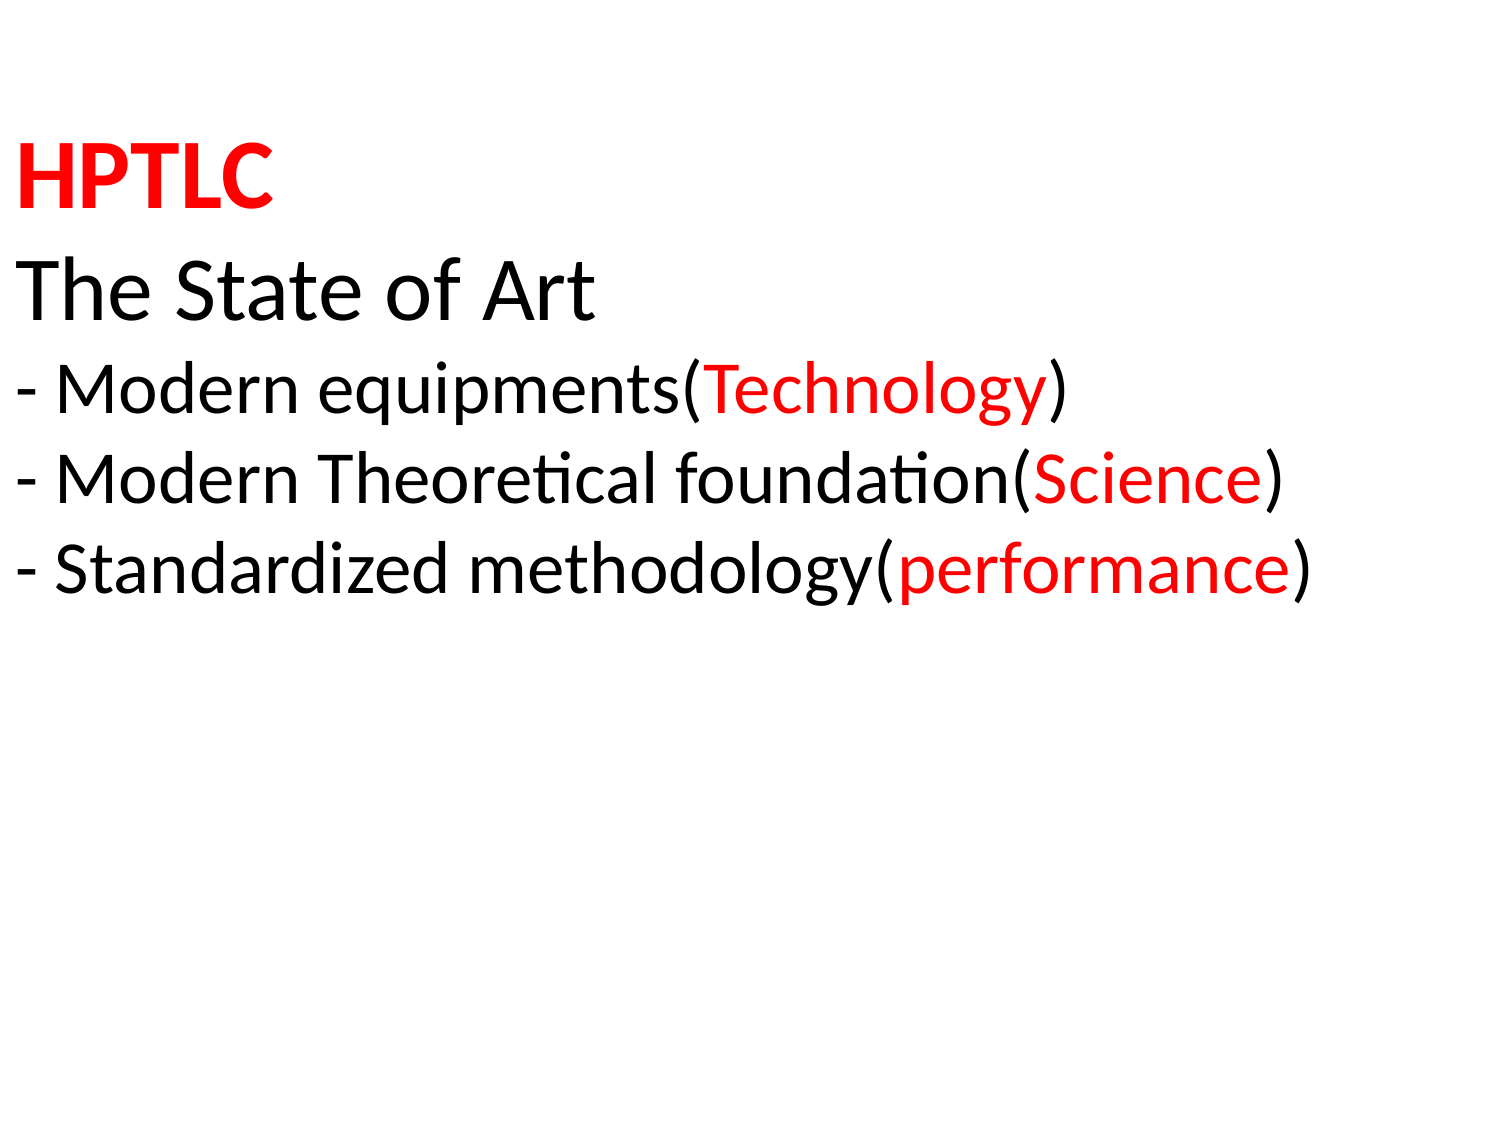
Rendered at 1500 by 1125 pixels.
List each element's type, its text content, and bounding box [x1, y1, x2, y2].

title HPTLC The State of Art - Modern equipments(Technology) - Modern Theoretical foundation(Science) - Standardized methodology(performance) [0, 46, 1465, 670]
